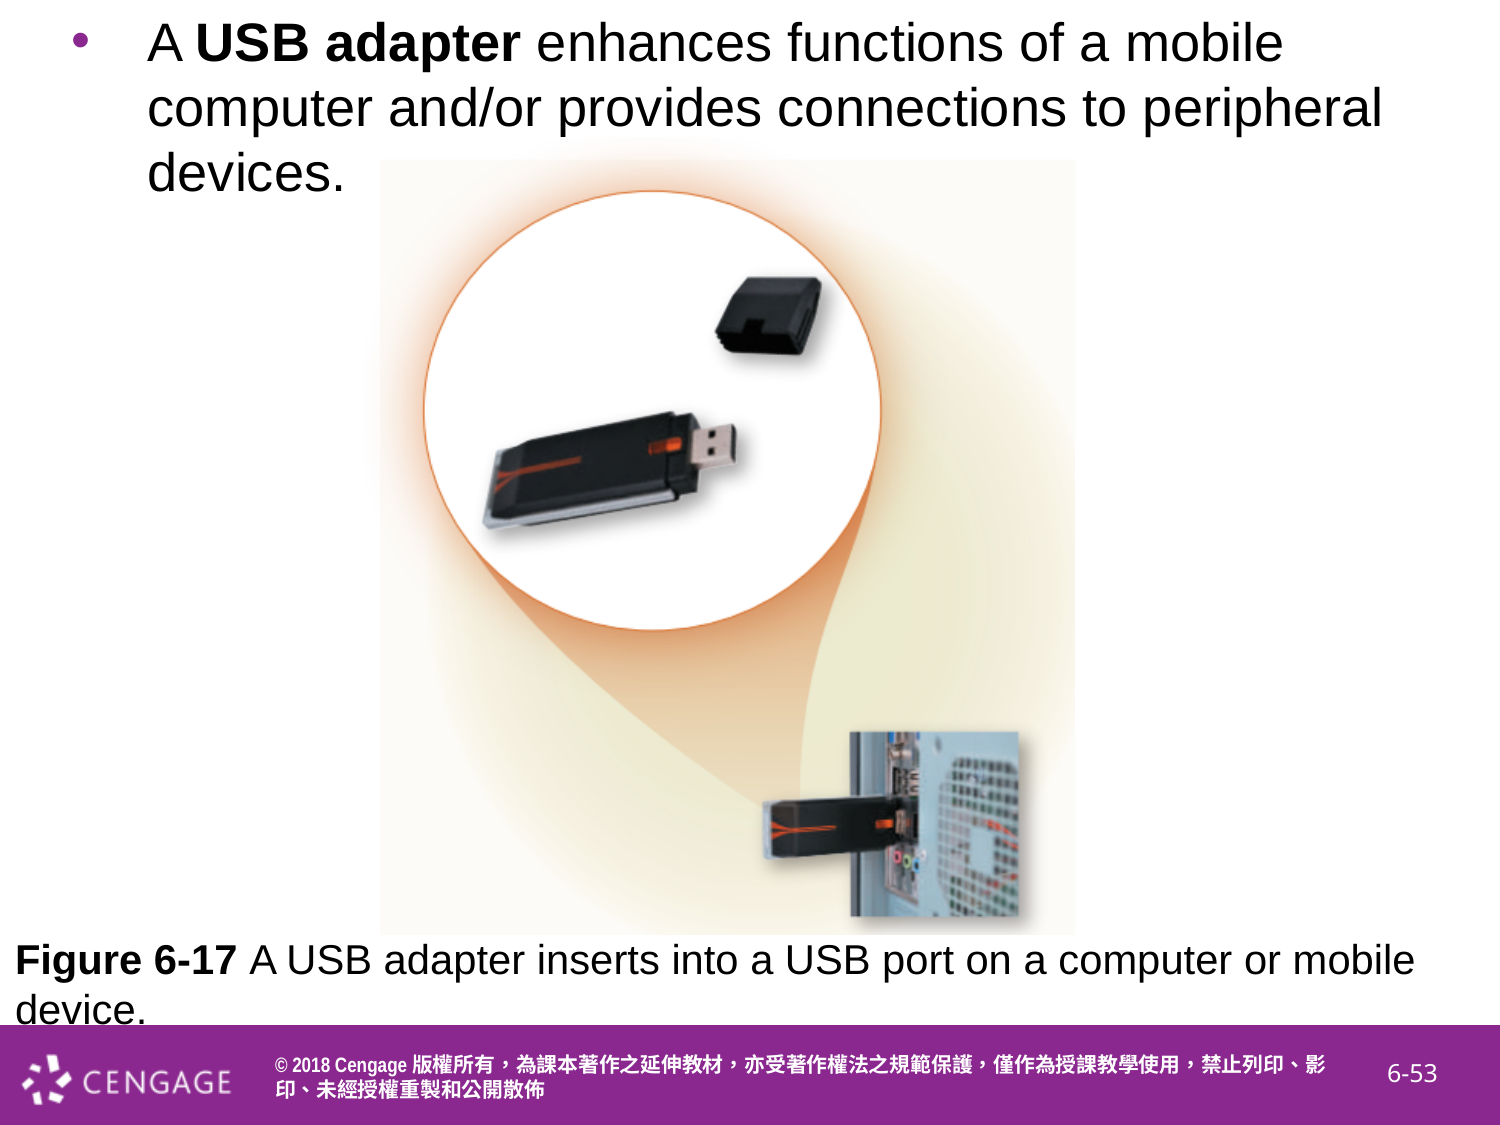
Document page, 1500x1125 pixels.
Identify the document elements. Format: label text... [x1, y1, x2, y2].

picture [12, 1045, 236, 1113]
list A USB adapter enhances functions of a mobile computer and/or provides connections to peripheral devices. [56, 0, 1444, 207]
picture [362, 137, 1076, 935]
list Figure 6-17 A USB adapter inserts into a USB port on a computer or mobile device. [0, 924, 1500, 1035]
